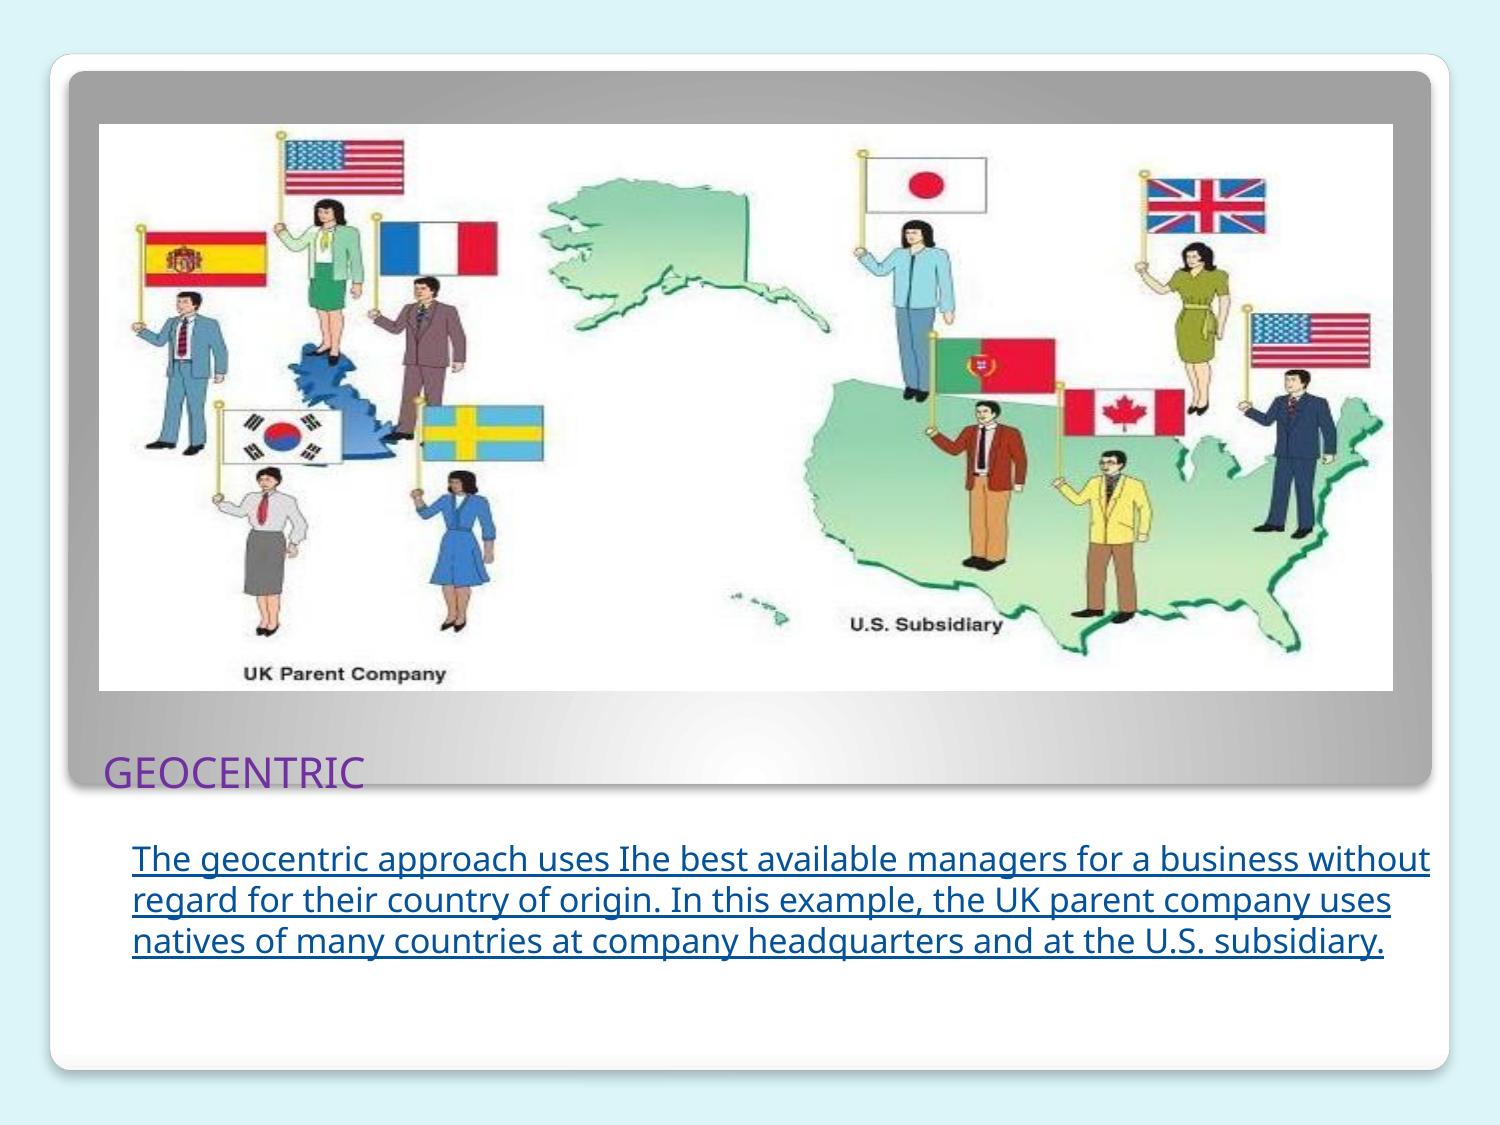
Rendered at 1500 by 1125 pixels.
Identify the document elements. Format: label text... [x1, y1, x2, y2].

title GEOCENTRIC [87, 737, 1430, 849]
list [99, 124, 1394, 691]
list The geocentric approach uses Ihe best available managers for a business without regard for their country of origin. In this example, the UK parent company uses natives of many countries at company headquarters and at the U.S. subsidiary. [112, 837, 1455, 1063]
